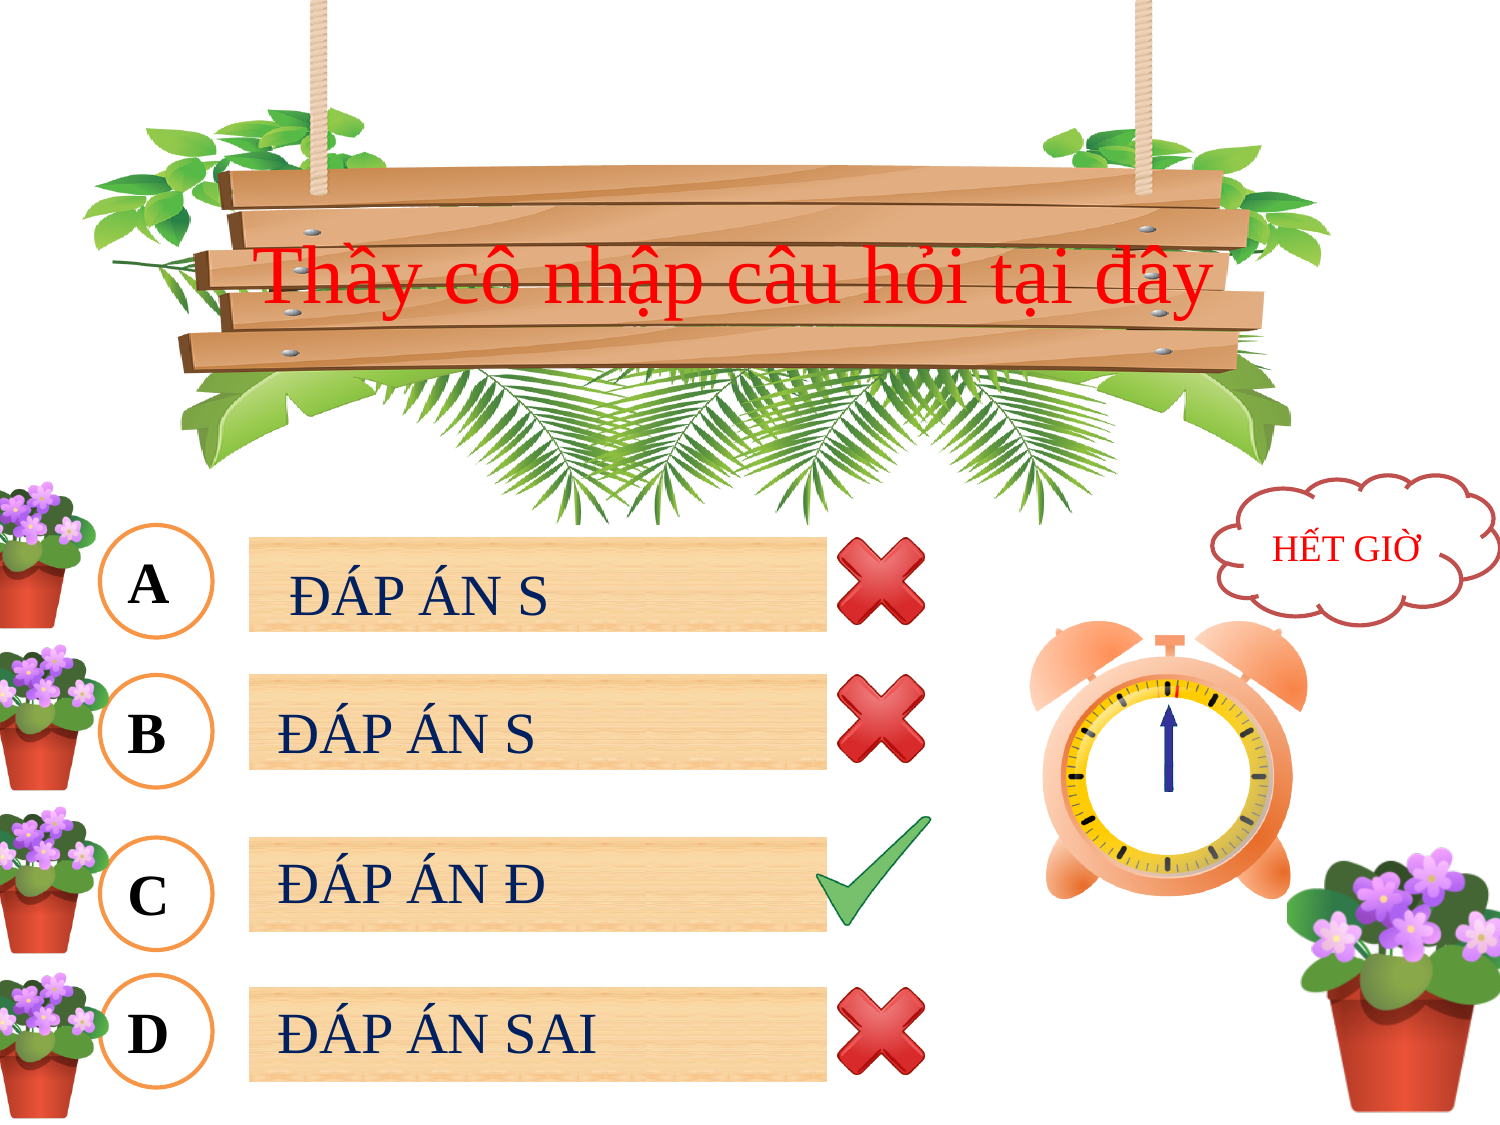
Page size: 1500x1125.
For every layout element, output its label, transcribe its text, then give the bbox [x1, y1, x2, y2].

picture [249, 987, 827, 1083]
text_box HẾT GIỜ [1210, 473, 1500, 628]
text_box [115, 534, 215, 640]
text_box [104, 543, 112, 620]
text_box A [112, 537, 188, 623]
picture [1024, 612, 1500, 1125]
text_box C [116, 849, 188, 935]
picture [0, 637, 113, 798]
text_box [116, 835, 215, 953]
picture [0, 799, 113, 960]
text_box D [116, 987, 188, 1073]
picture [249, 812, 932, 933]
text_box [116, 972, 215, 1090]
picture [837, 674, 926, 763]
picture [837, 537, 926, 626]
picture [837, 987, 926, 1076]
picture [249, 537, 827, 633]
text_box B [116, 687, 188, 773]
picture [0, 0, 1438, 635]
text_box [116, 672, 215, 790]
picture [249, 674, 827, 770]
picture [0, 965, 113, 1125]
